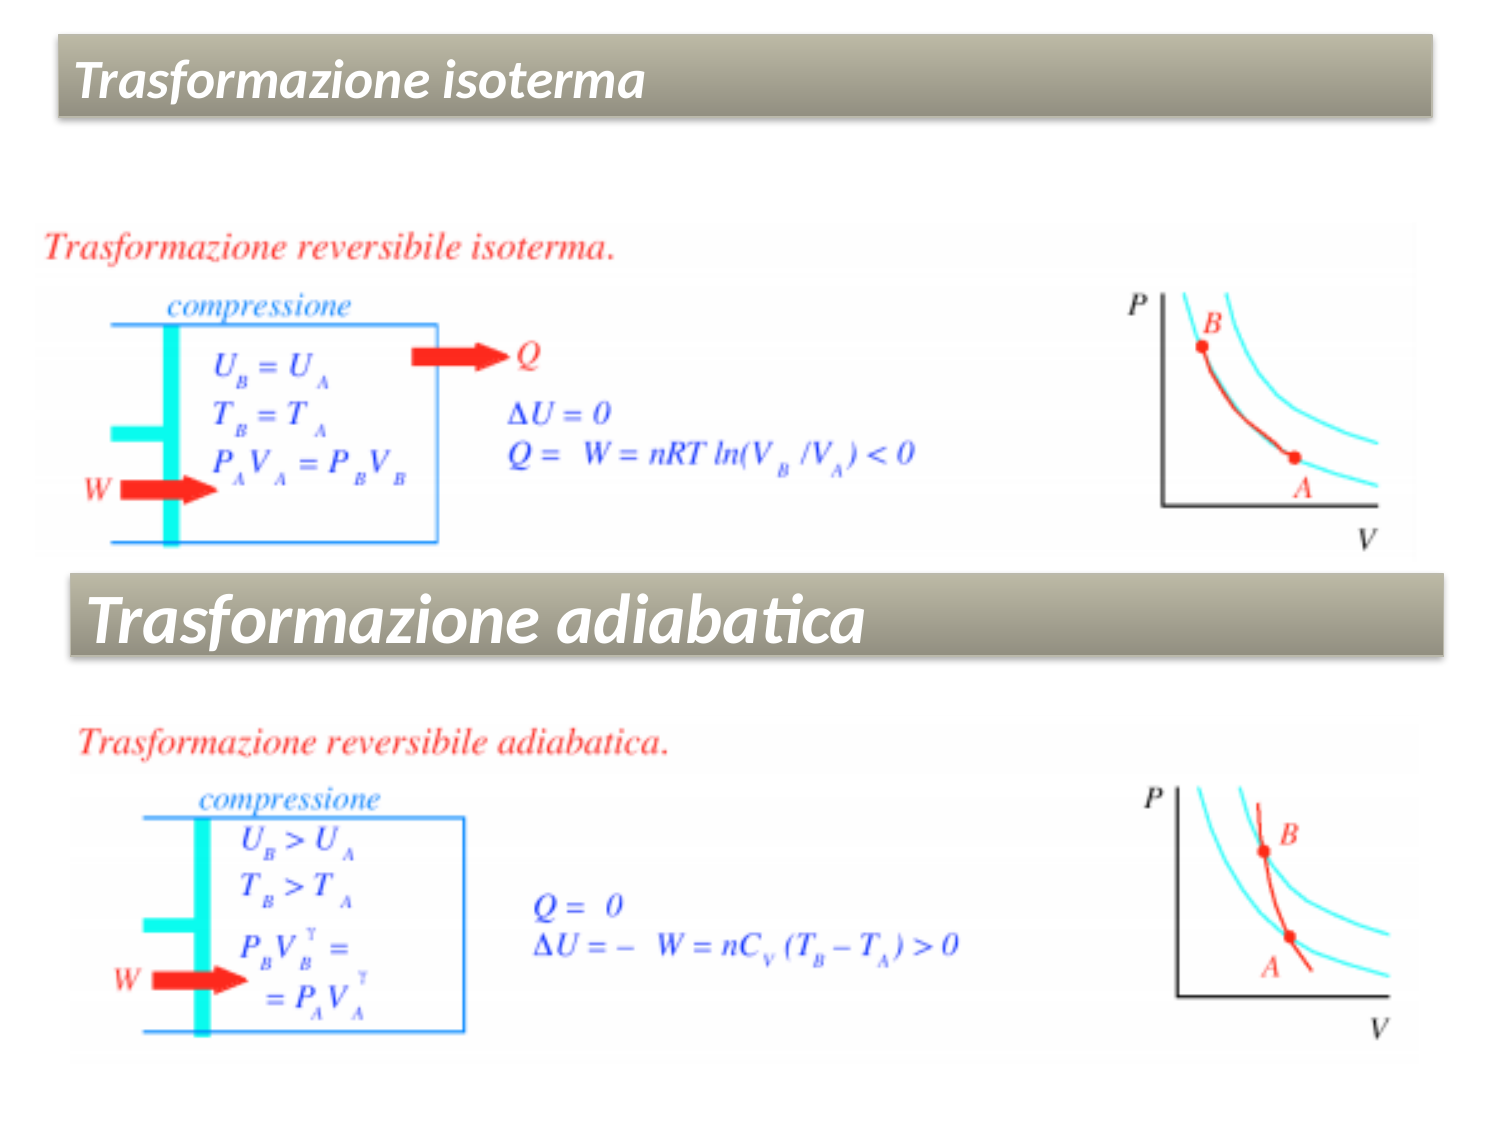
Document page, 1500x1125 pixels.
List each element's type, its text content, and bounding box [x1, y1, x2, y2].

picture [35, 222, 1442, 562]
title Trasformazione isoterma [58, 34, 1433, 118]
picture [70, 714, 1419, 1099]
text_box Trasformazione adiabatica [70, 573, 1444, 657]
